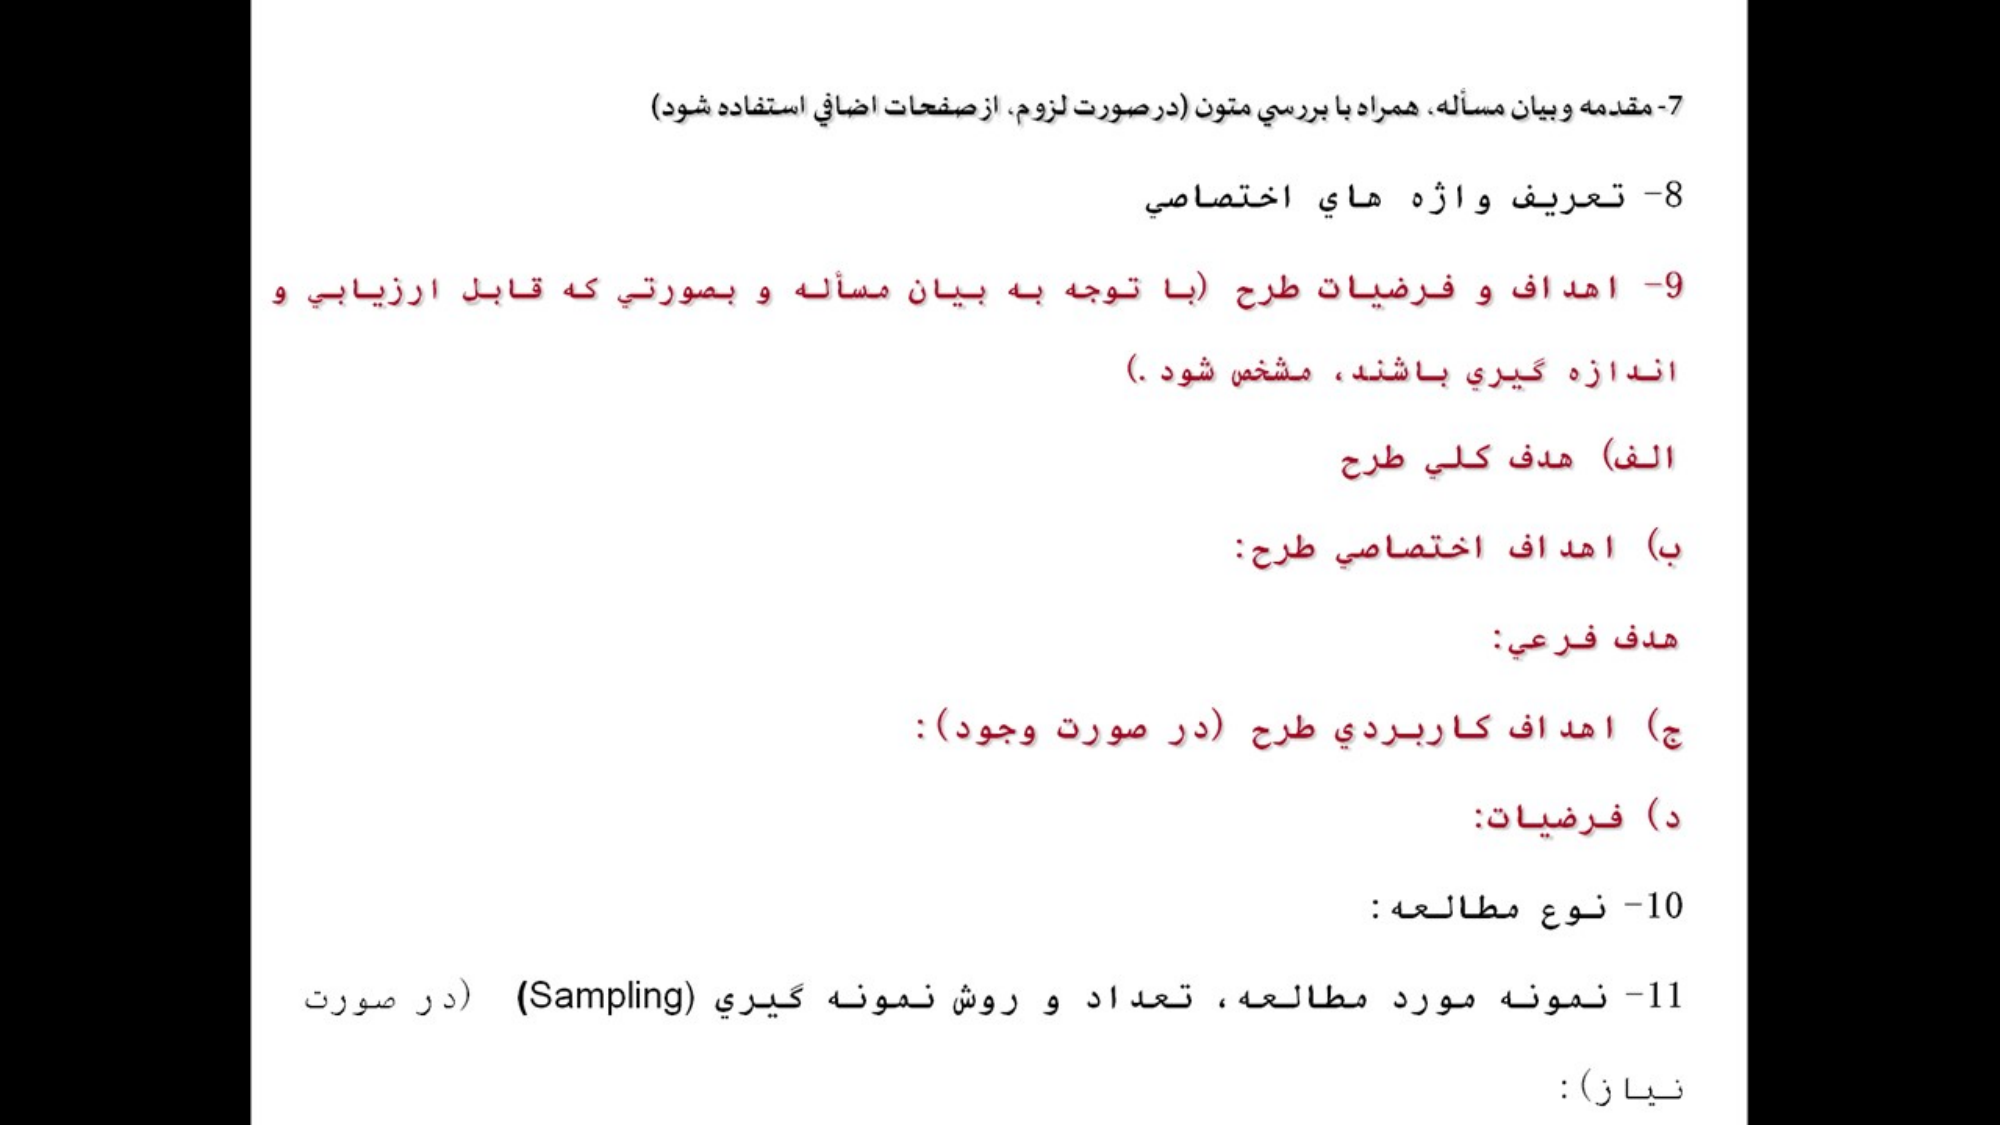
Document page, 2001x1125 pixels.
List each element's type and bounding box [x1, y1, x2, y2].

picture [249, 0, 1750, 1125]
